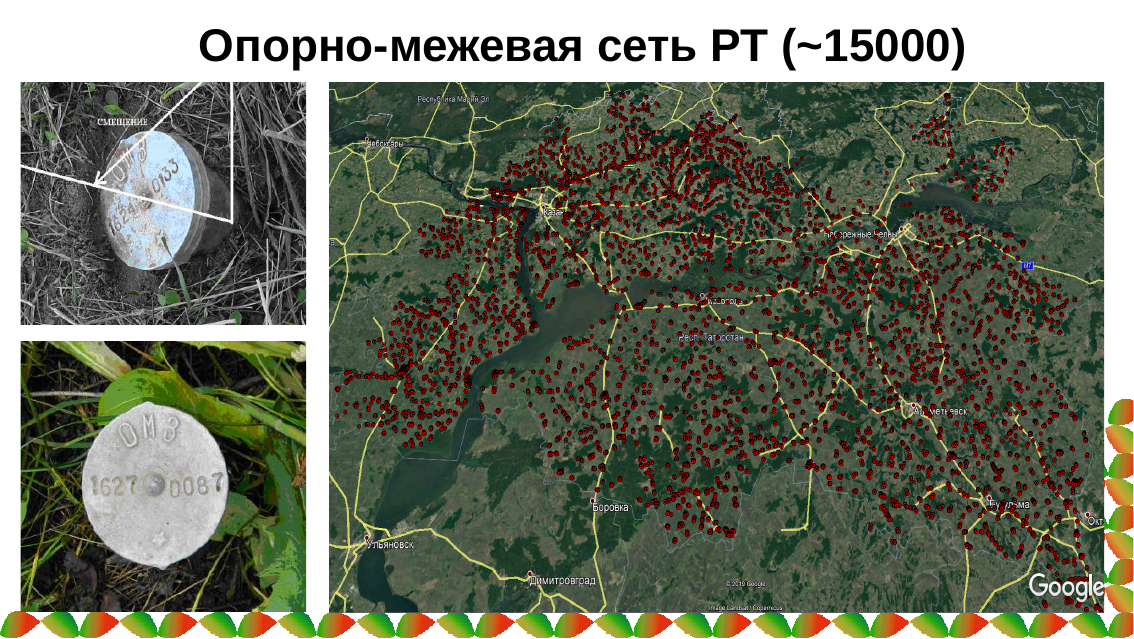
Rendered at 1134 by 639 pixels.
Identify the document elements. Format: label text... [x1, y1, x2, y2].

picture [328, 81, 1105, 613]
text_box Опорно-межевая сеть РТ (~15000) [184, 8, 982, 79]
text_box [0, 611, 119, 638]
picture [20, 341, 307, 612]
picture [20, 81, 307, 325]
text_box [122, 399, 1134, 638]
